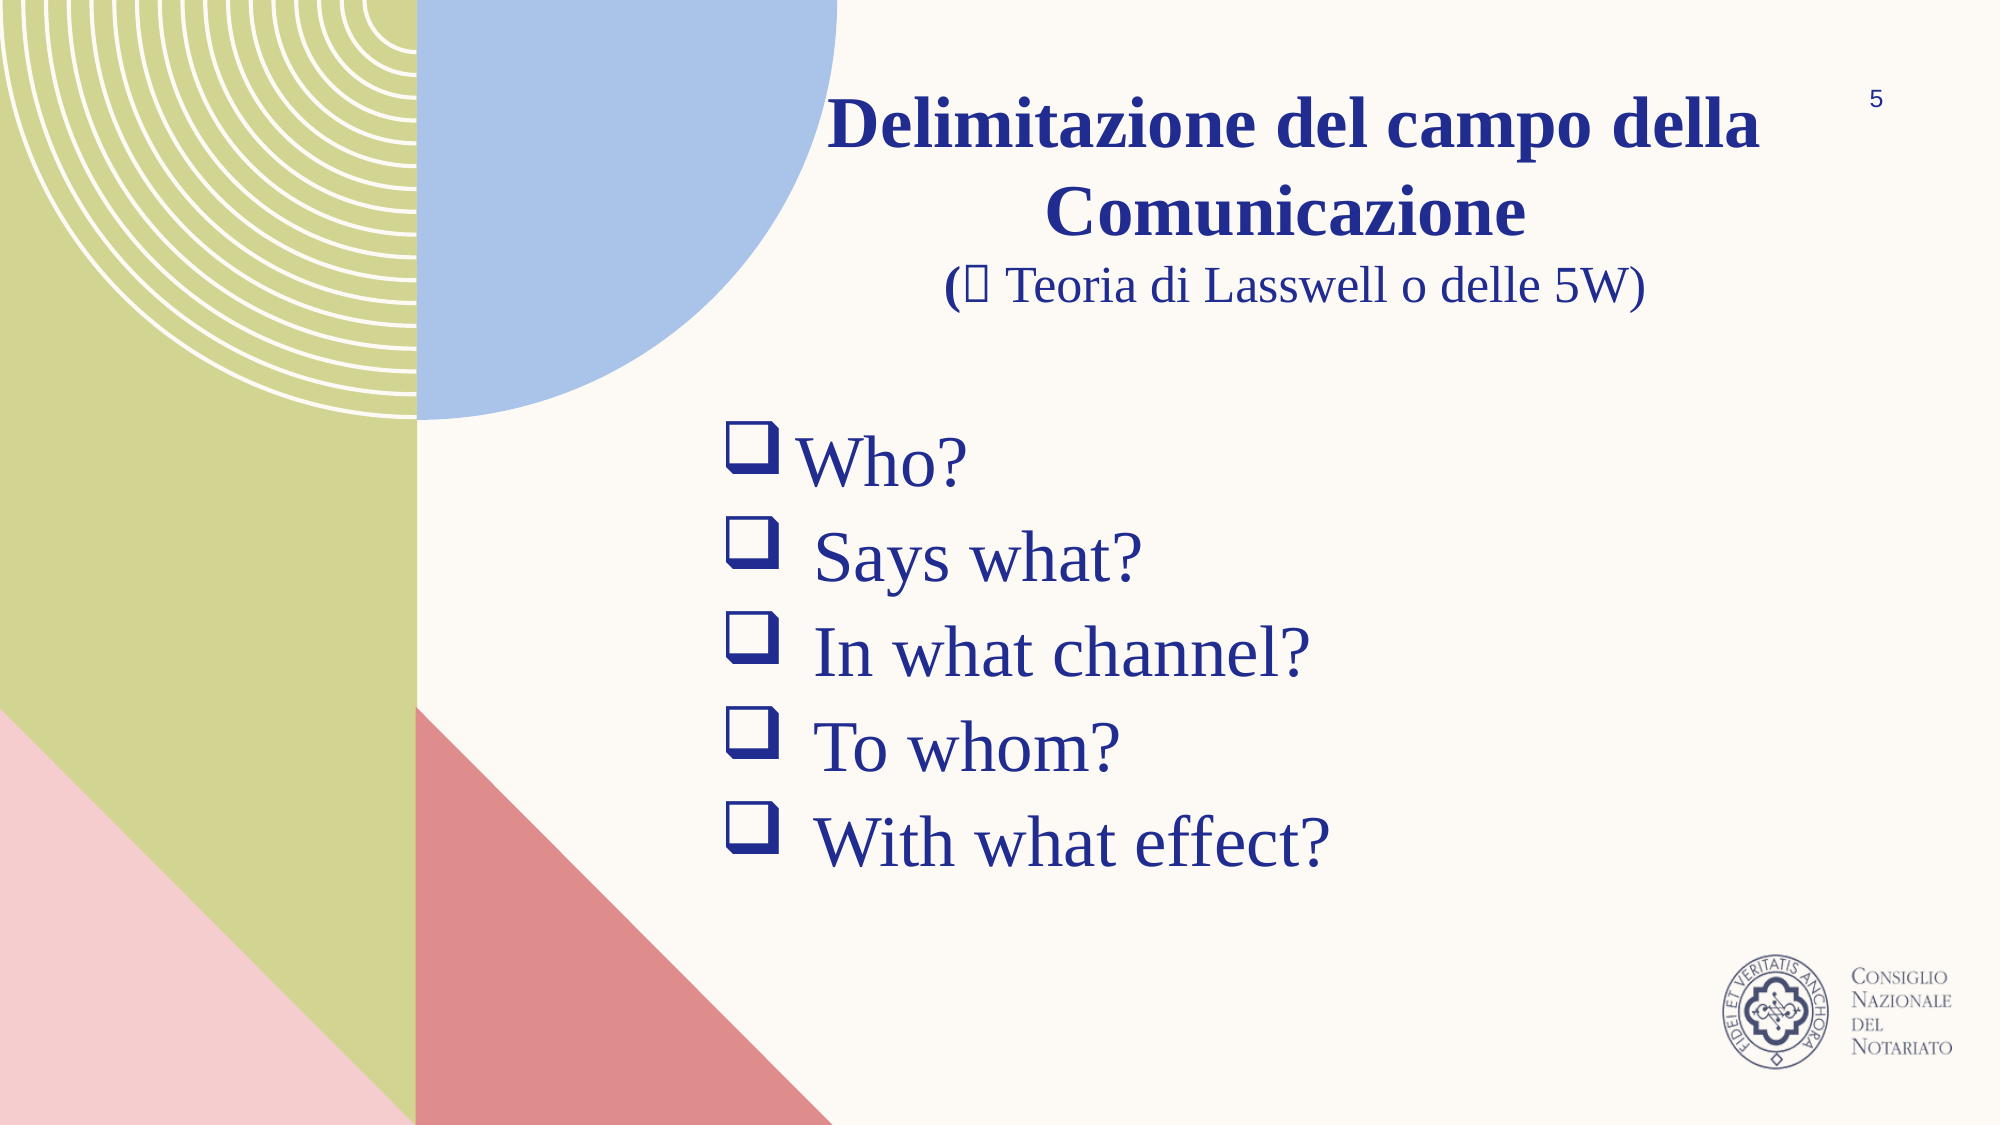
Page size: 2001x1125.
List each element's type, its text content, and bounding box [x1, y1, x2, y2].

picture [1720, 952, 1952, 1072]
list Who? Says what? In what channel? To whom? With what effect? [720, 413, 1871, 1067]
slide_number 5 [1795, 75, 1958, 120]
title Delimitazione del campo della Comunicazione ( Teoria di Lasswell o delle 5W) [720, 75, 1871, 324]
